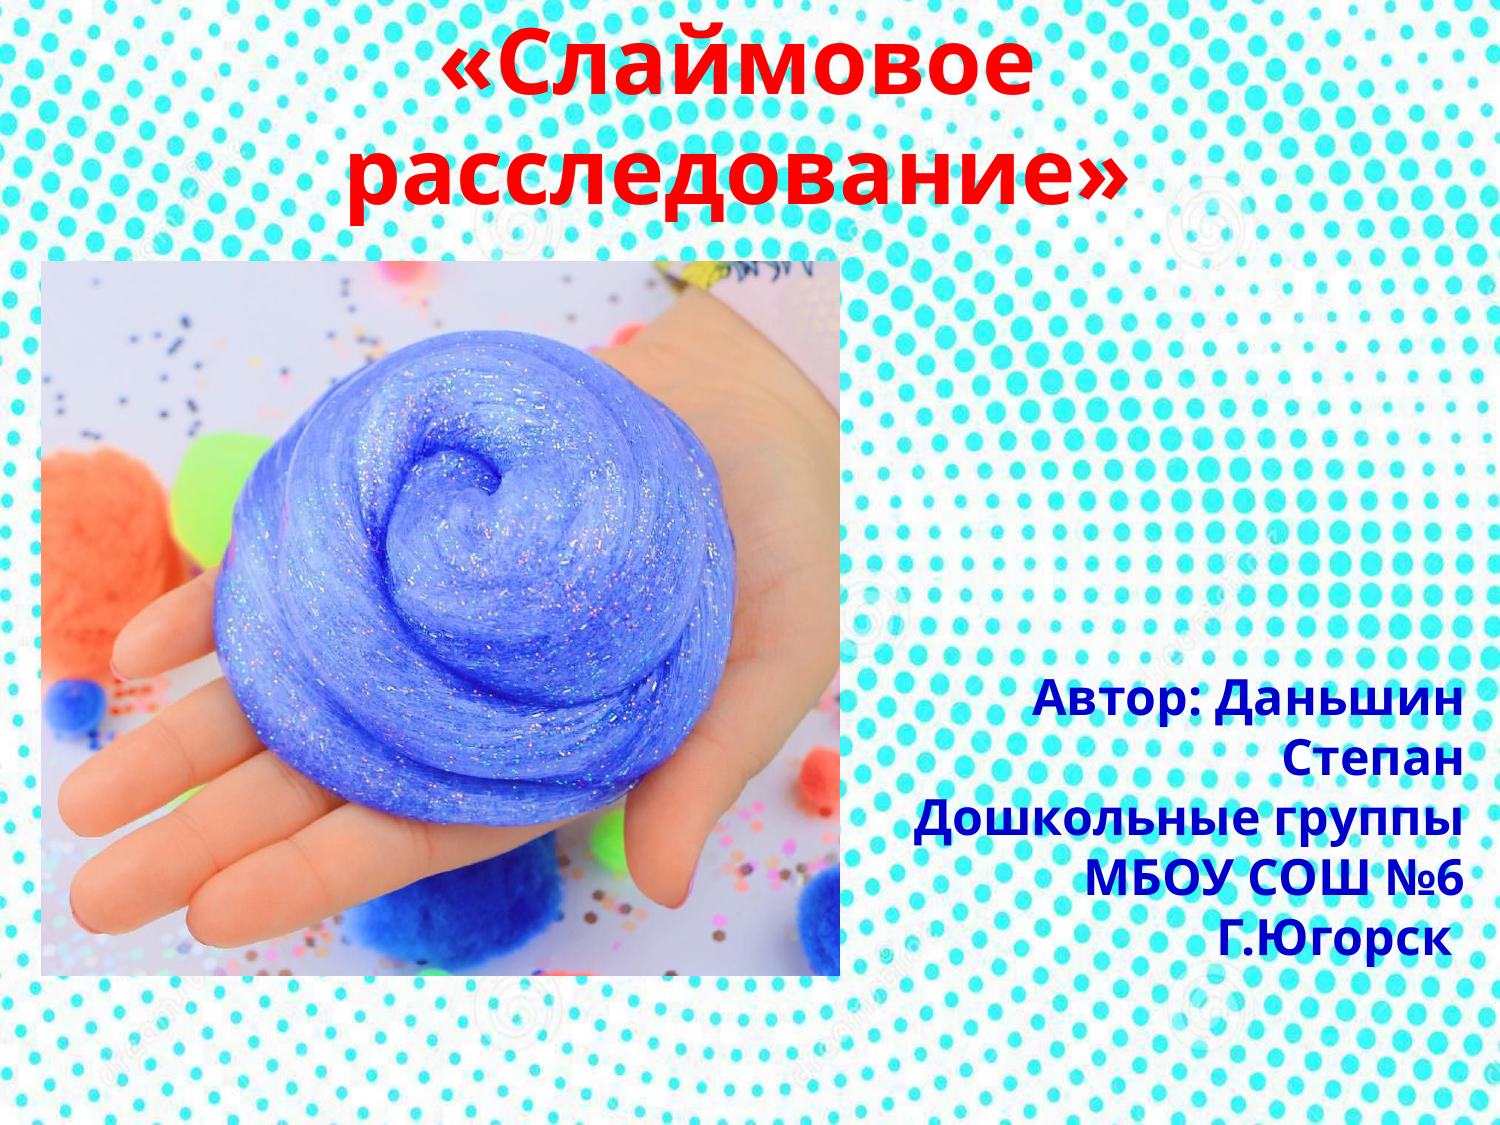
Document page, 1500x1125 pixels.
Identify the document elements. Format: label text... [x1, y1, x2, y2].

text_box Автор: Даньшин Степан Дошкольные группы МБОУ СОШ №6 Г.Югорск [844, 657, 1481, 973]
title «Слаймовое расследование» [41, 66, 1436, 159]
picture [0, 0, 1500, 1125]
